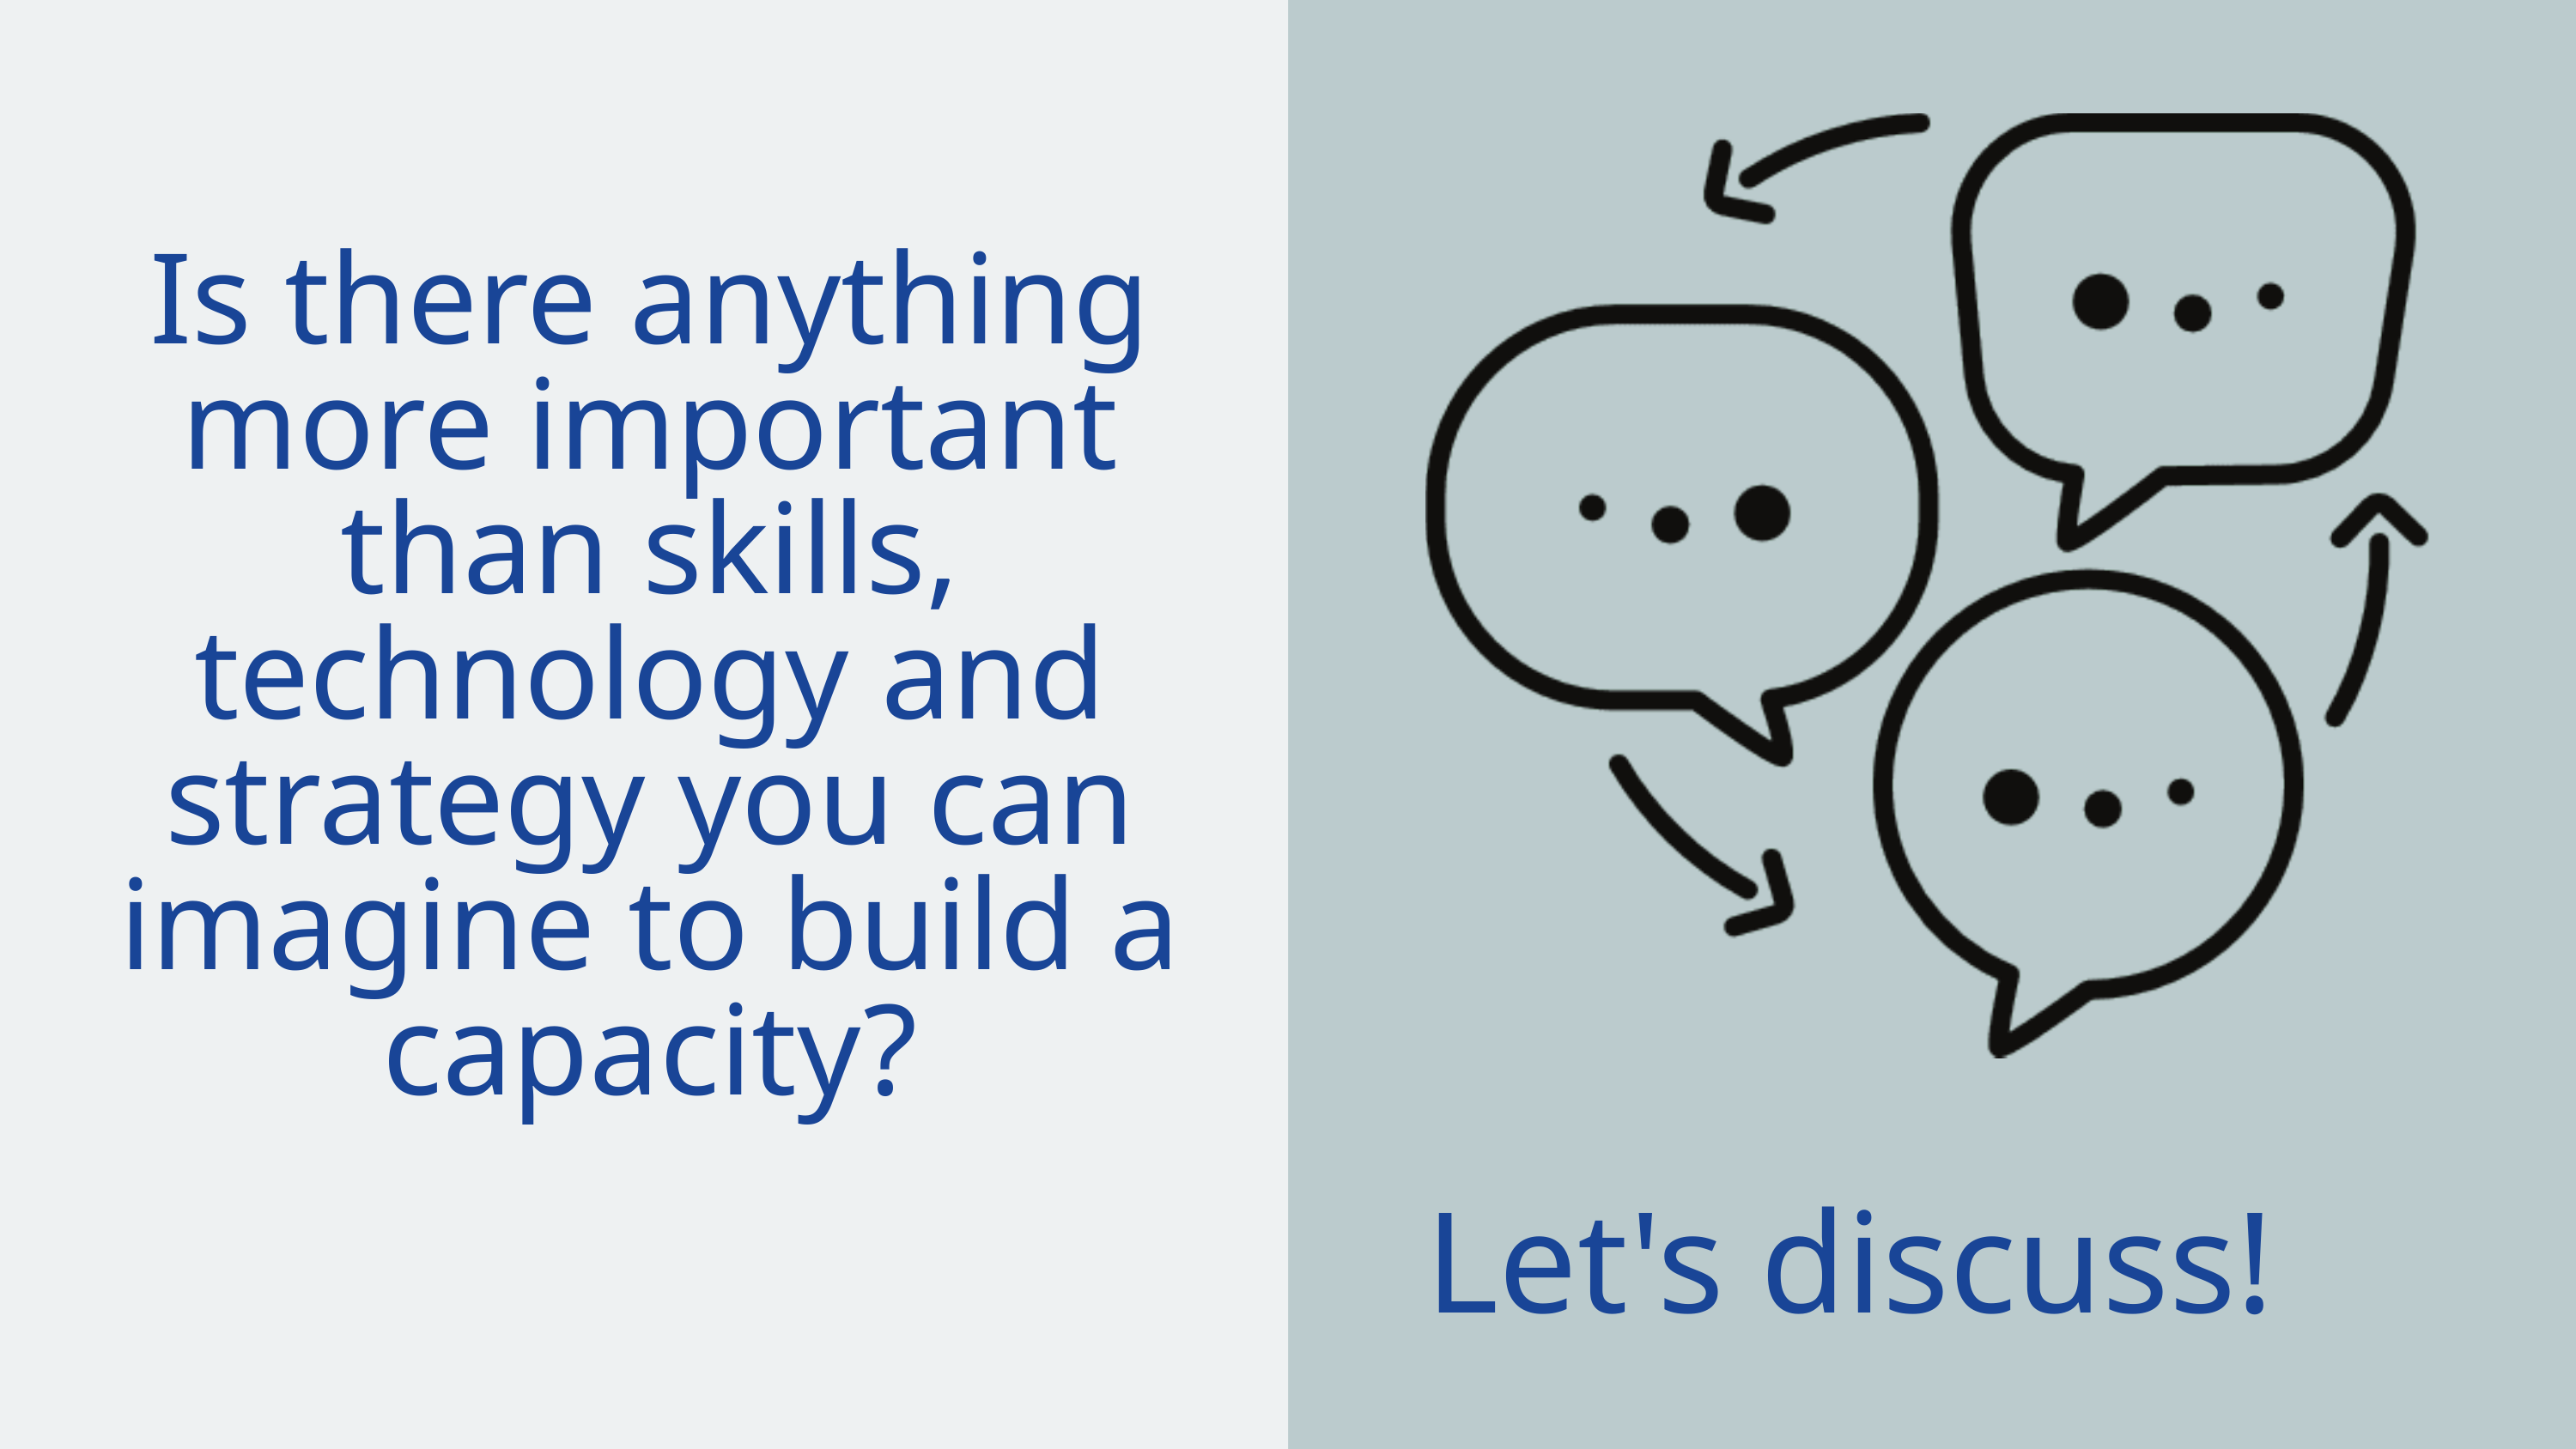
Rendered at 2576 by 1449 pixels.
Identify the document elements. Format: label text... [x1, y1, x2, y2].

text_box Let's discuss! [1425, 1201, 2549, 1342]
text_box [0, 0, 1289, 1449]
text_box [1425, 113, 2432, 1058]
